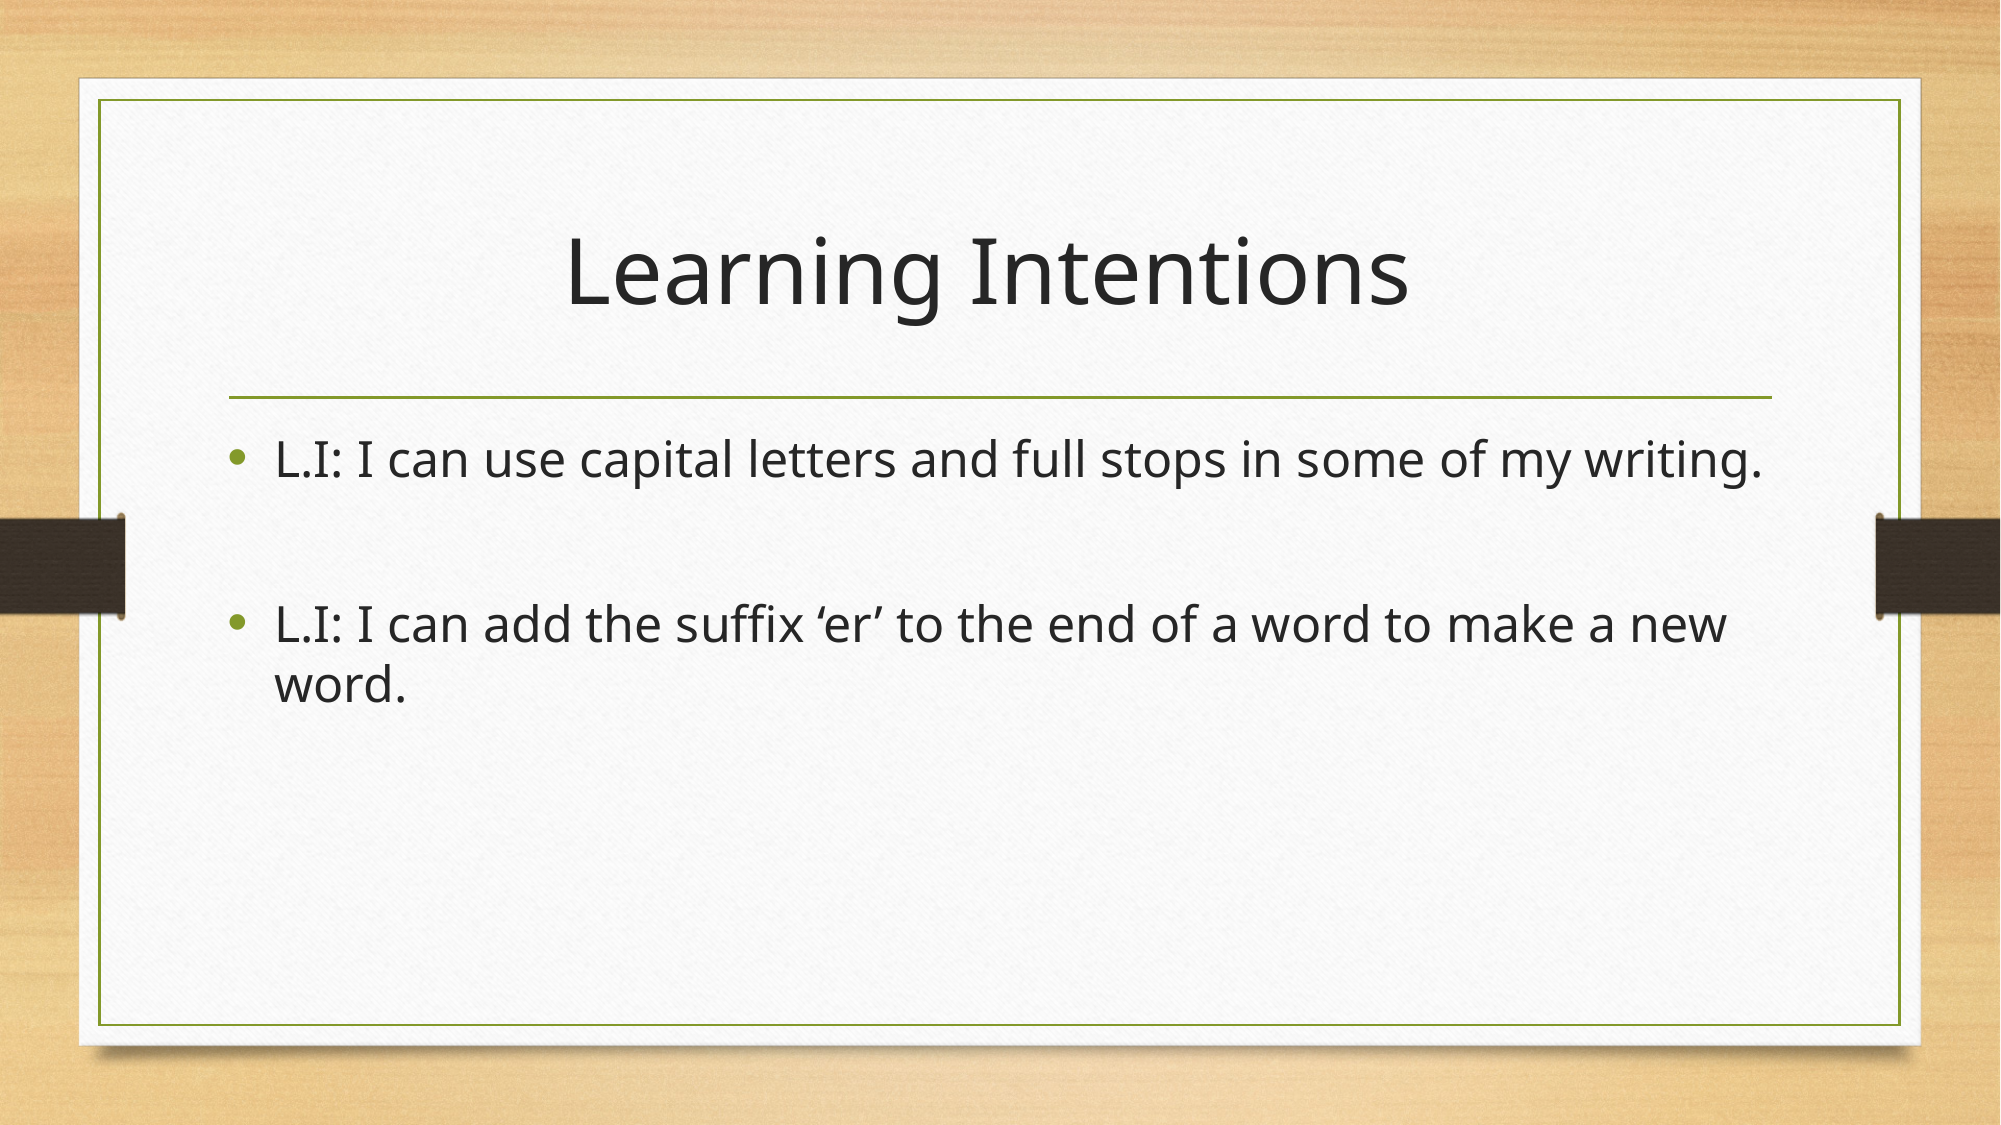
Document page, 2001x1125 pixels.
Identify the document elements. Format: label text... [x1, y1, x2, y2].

list L.I: I can use capital letters and full stops in some of my writing. L.I: I can add the suffix ‘er’ to the end of a word to make a new word. [212, 419, 1788, 964]
title Learning Intentions [212, 161, 1788, 375]
picture [0, 0, 2001, 1125]
